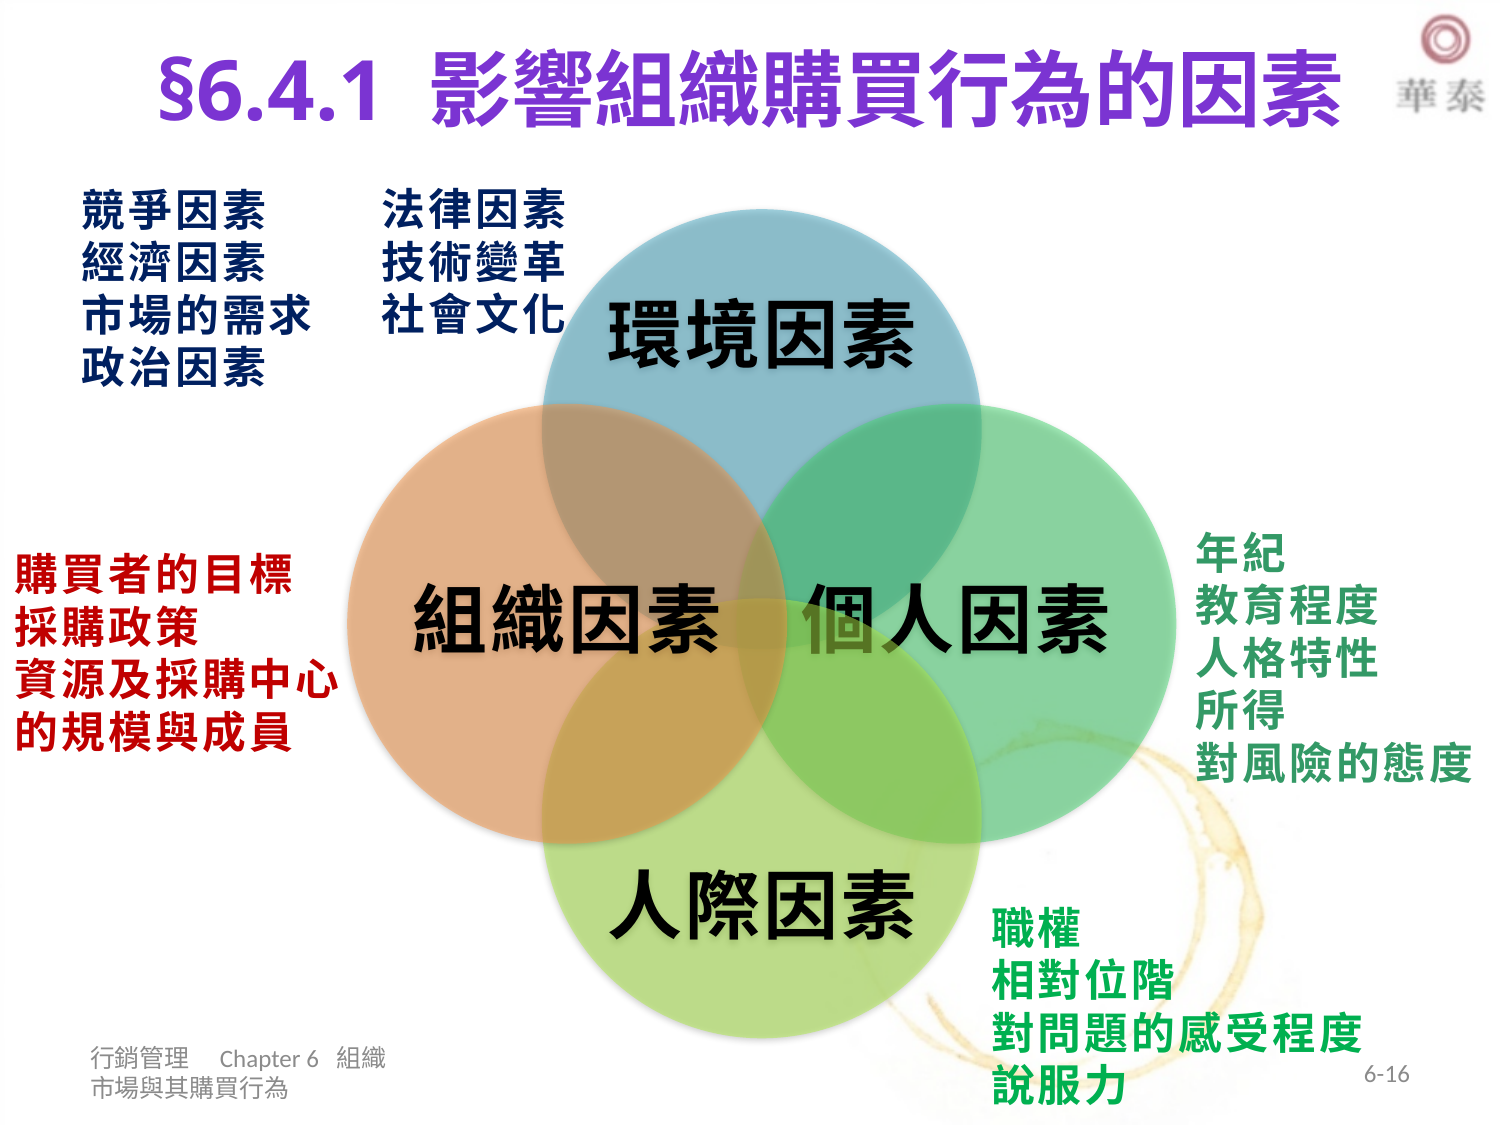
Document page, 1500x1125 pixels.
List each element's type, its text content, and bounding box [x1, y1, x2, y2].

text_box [241, 200, 1282, 1047]
title §6.4.1 影響組織購買行為的因素 [75, 0, 1425, 175]
text_box 年紀 教育程度 人格特性 所得 對風險的態度 [1286, 518, 1500, 796]
text_box 購買者的目標 採購政策 資源及採購中心的規模與成員 [0, 539, 236, 765]
text_box 職權 相對位階 對問題的感受程度 說服力 [976, 893, 1477, 1118]
slide_number 行銷管理 Chapter 6 組織市場與其購買行為 [75, 1042, 425, 1103]
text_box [66, 174, 633, 403]
